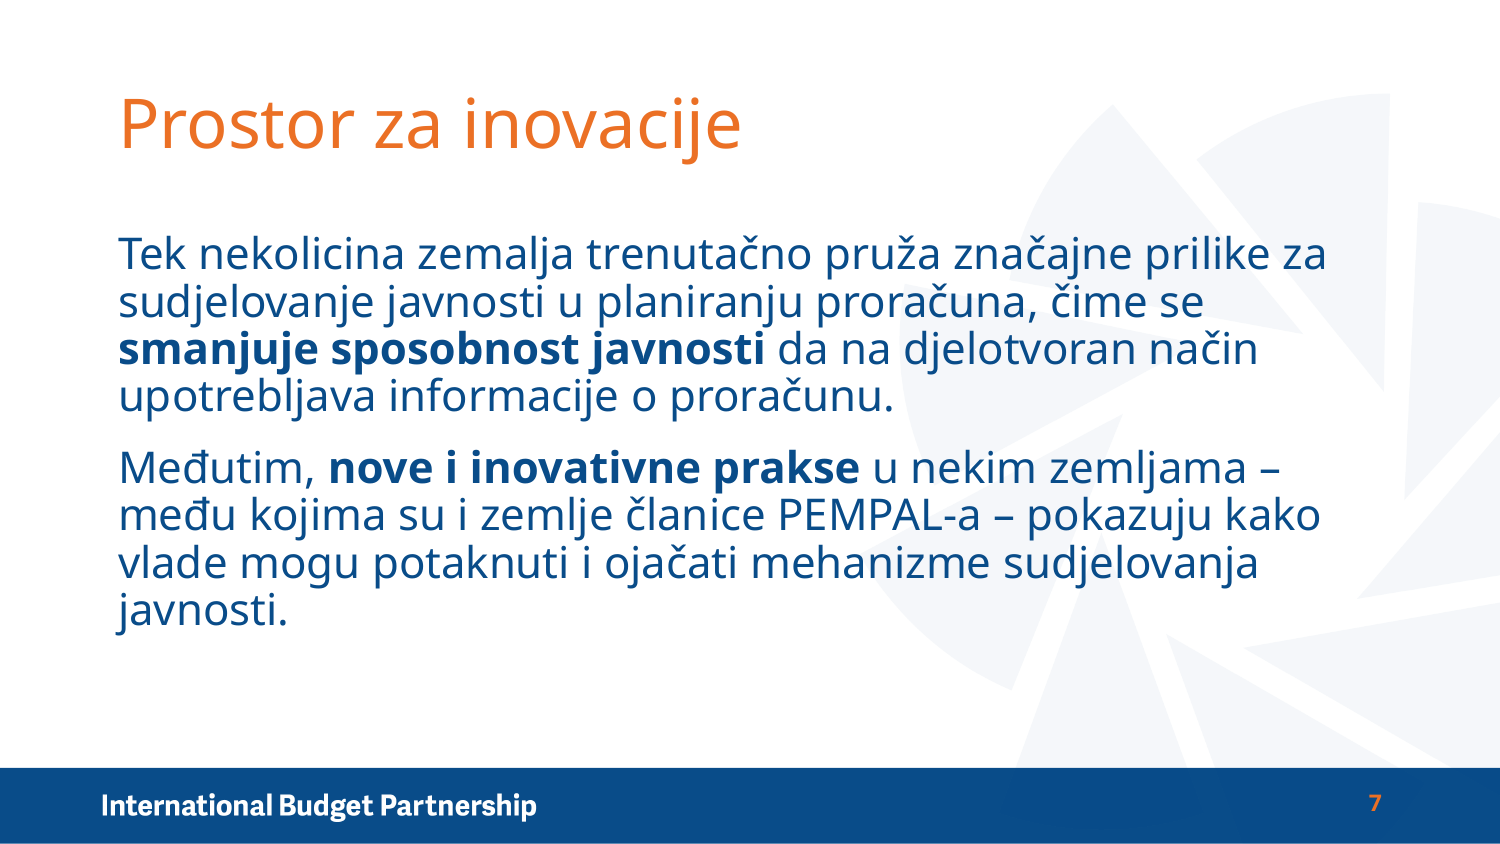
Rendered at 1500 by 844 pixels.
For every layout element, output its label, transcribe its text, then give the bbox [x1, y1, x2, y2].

picture [94, 785, 541, 827]
slide_number 7 [1059, 782, 1397, 827]
title Prostor za inovacije [103, 44, 1397, 208]
list Tek nekolicina zemalja trenutačno pruža značajne prilike za sudjelovanje javnosti u planiranju proračuna, čime se smanjuje sposobnost javnosti da na djelotvoran način upotrebljava informacije o proračunu. Međutim, nove i inovativne prakse u nekim zemljama – među kojima su i zemlje članice PEMPAL-a – pokazuju kako vlade mogu potaknuti i ojačati mehanizme sudjelovanja javnosti. [103, 224, 1397, 760]
